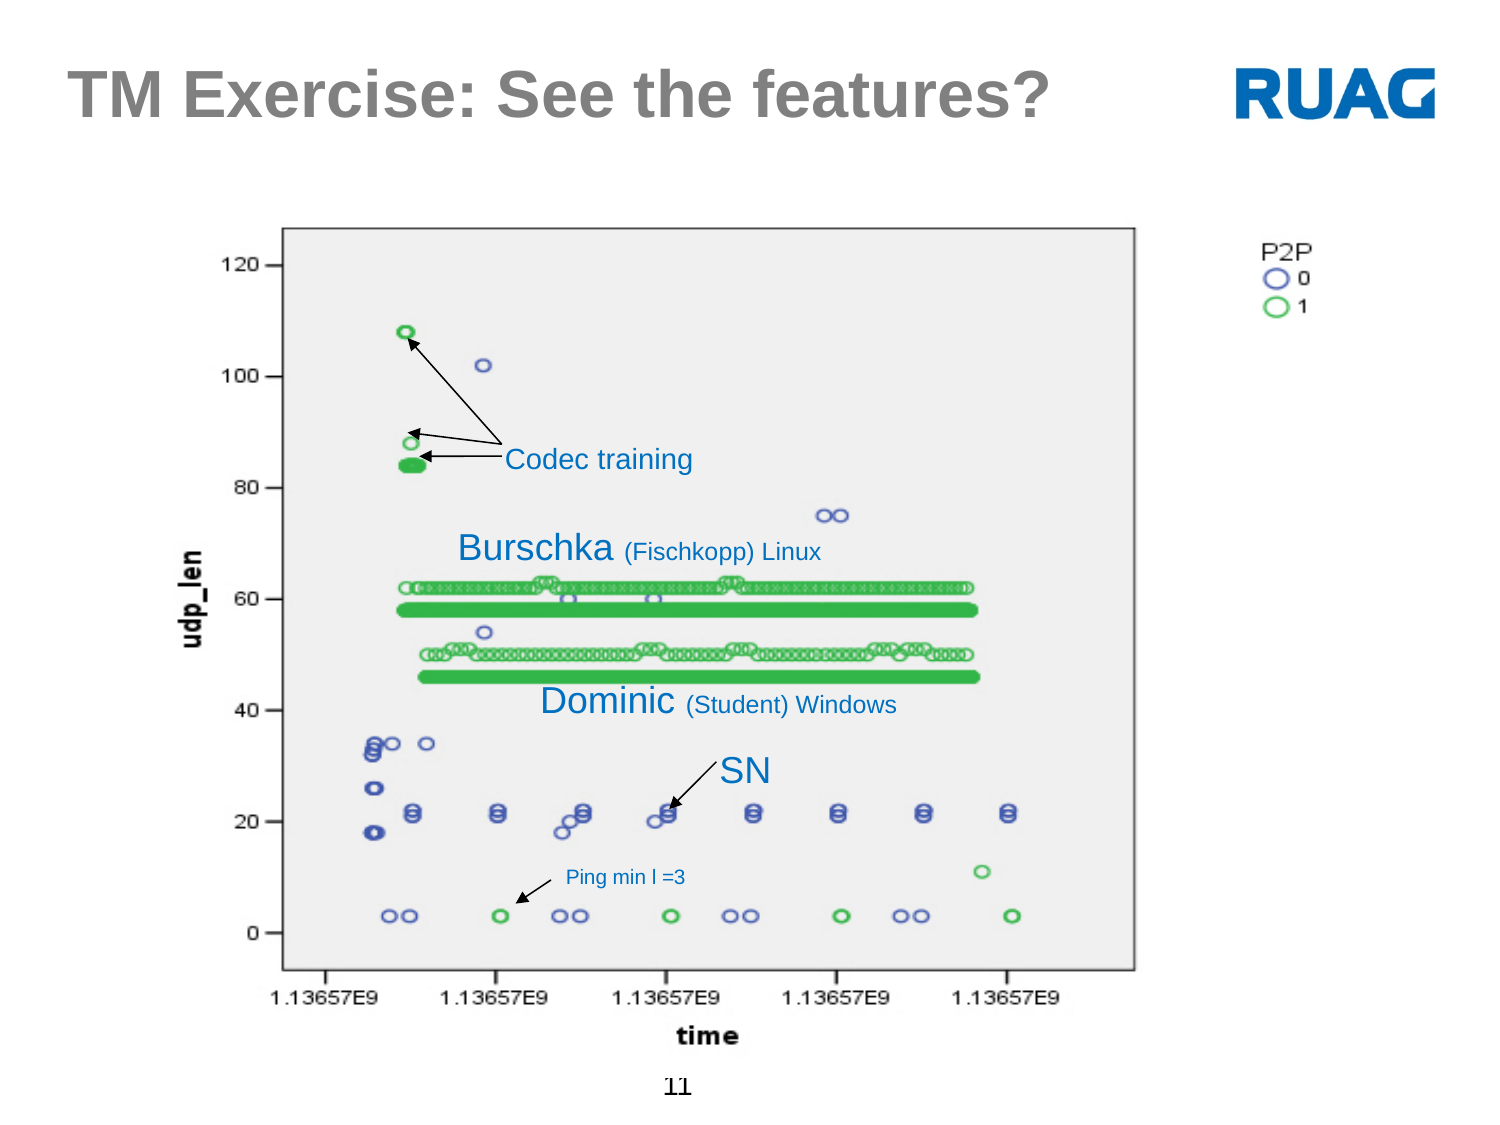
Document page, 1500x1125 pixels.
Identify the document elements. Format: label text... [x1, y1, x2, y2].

picture [140, 207, 1466, 1079]
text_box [515, 737, 847, 904]
slide_number 11 [647, 1087, 857, 1120]
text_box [407, 337, 845, 483]
picture [1210, 42, 1460, 145]
title TM Exercise: See the features? [52, 42, 1176, 209]
